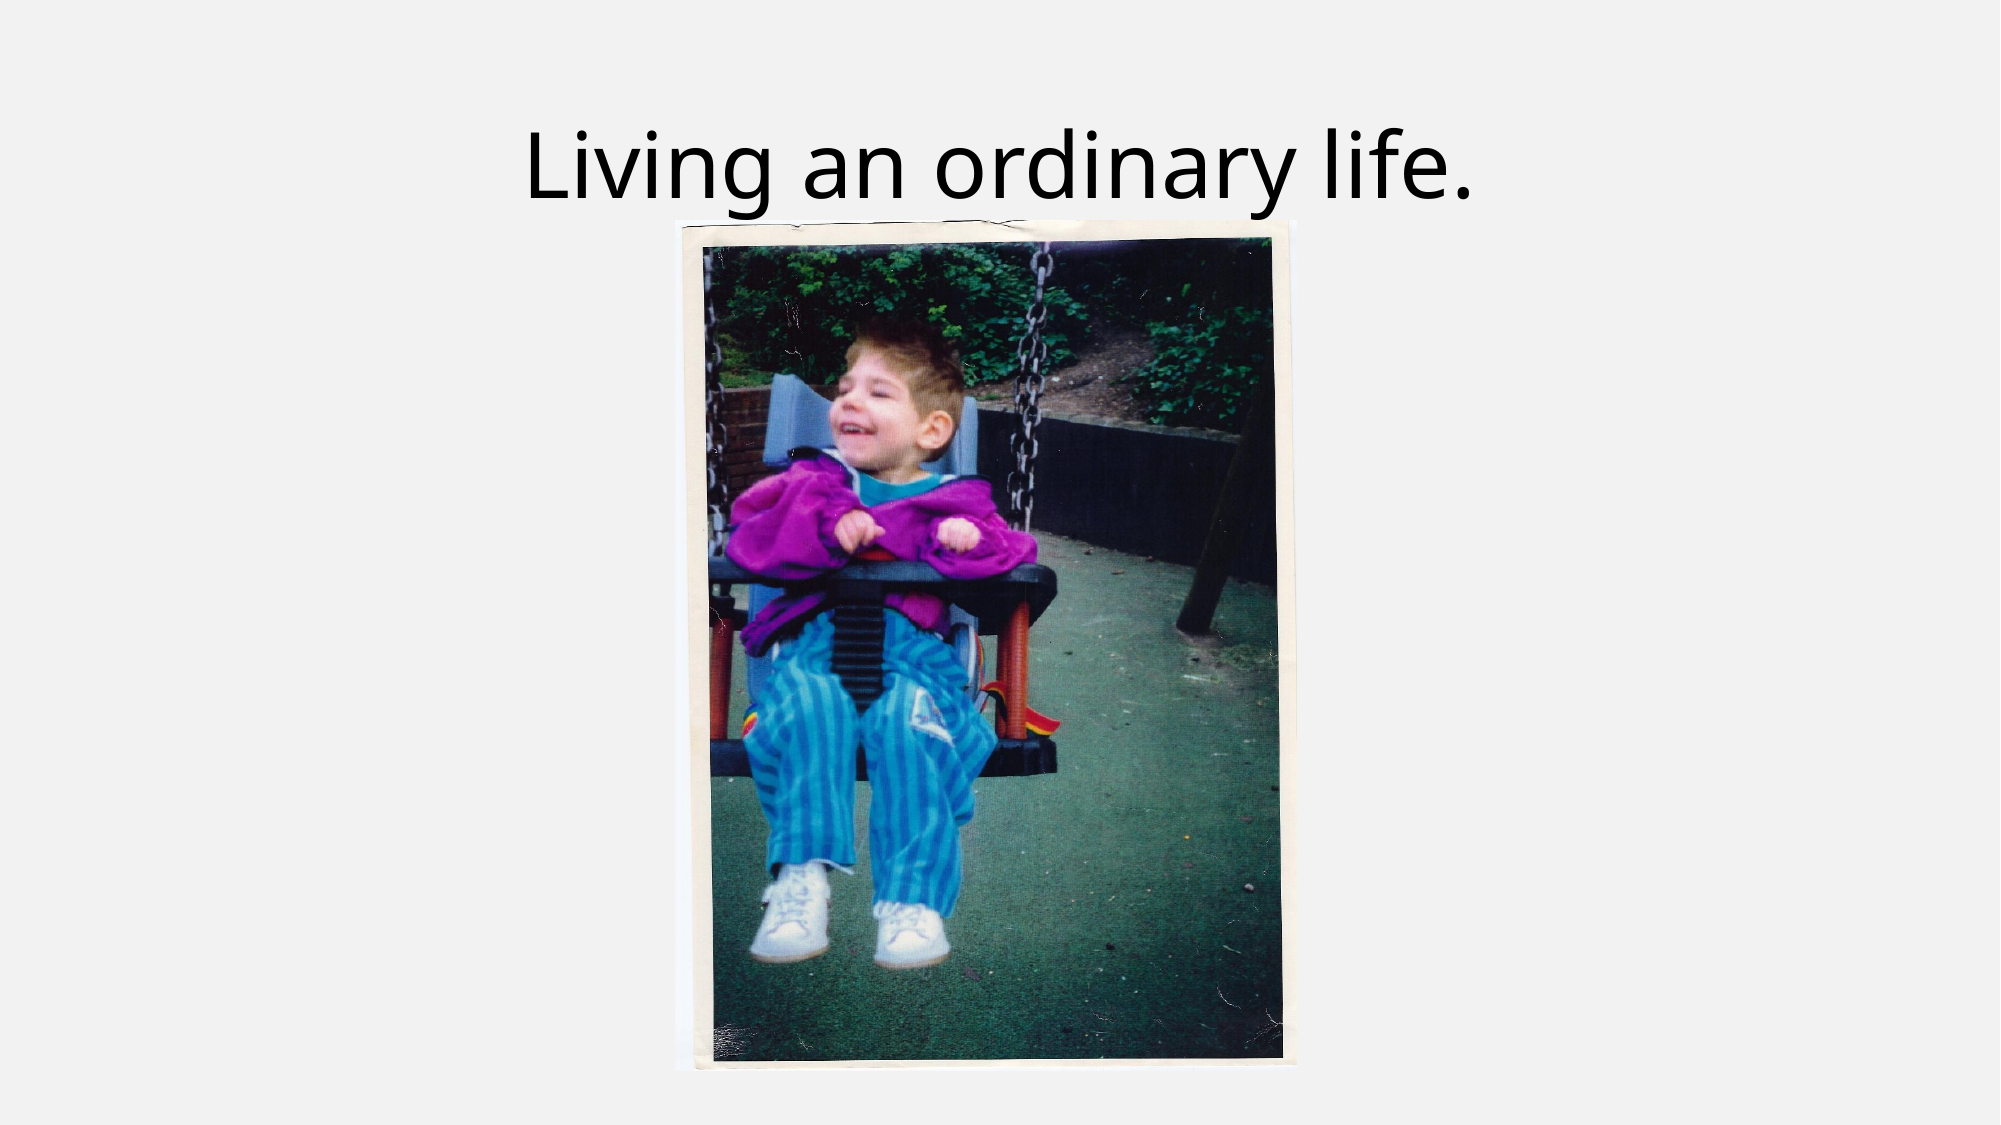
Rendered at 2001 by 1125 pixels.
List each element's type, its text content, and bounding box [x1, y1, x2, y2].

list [675, 220, 1297, 1071]
title Living an ordinary life. [137, 59, 1863, 278]
